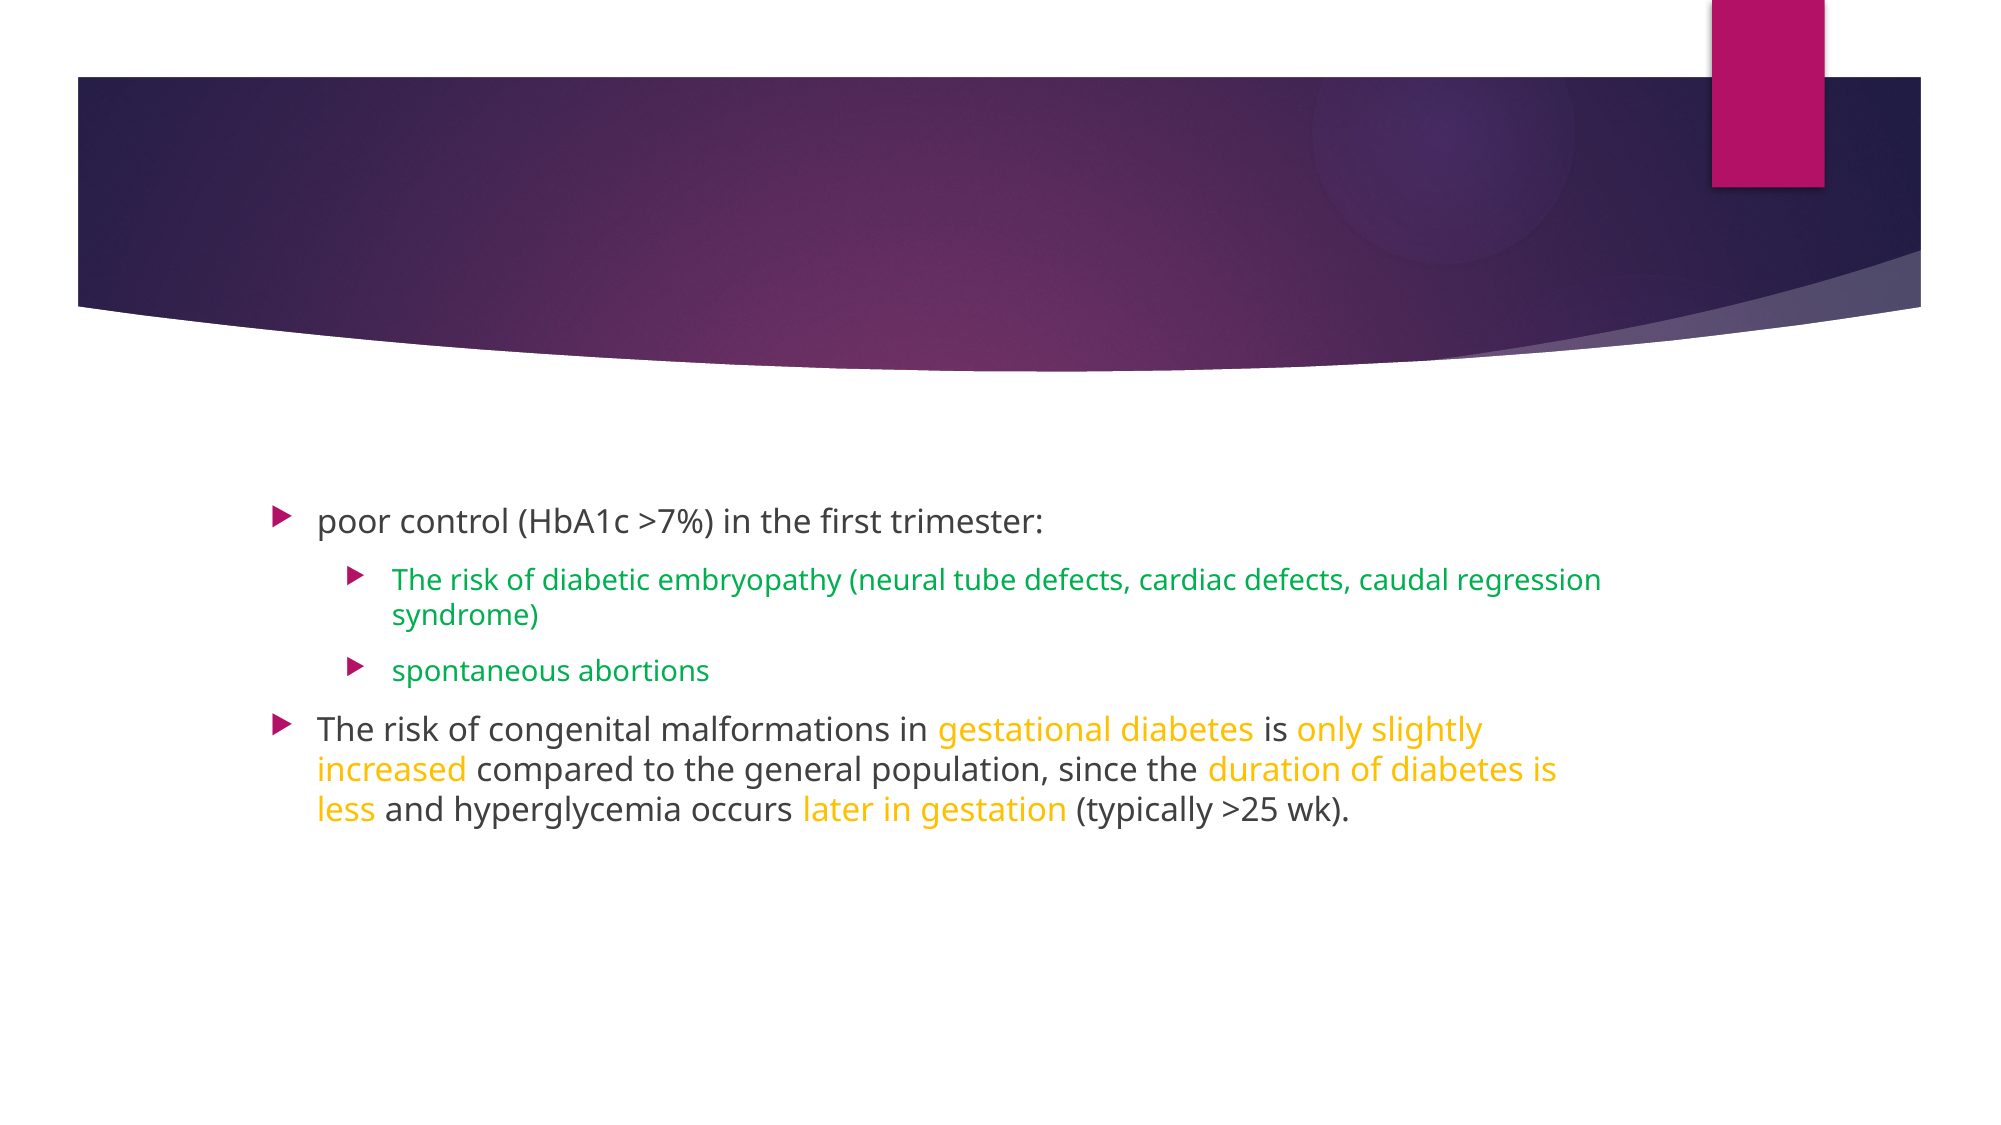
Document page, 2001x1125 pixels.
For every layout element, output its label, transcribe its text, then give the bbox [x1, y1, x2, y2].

list poor control (HbA1c >7%) in the first trimester: The risk of diabetic embryopathy (neural tube defects, cardiac defects, caudal regression syndrome) spontaneous abortions The risk of congenital malformations in gestational diabetes is only slightly increased compared to the general population, since the duration of diabetes is less and hyperglycemia occurs later in gestation (typically >25 wk). [189, 427, 1638, 988]
